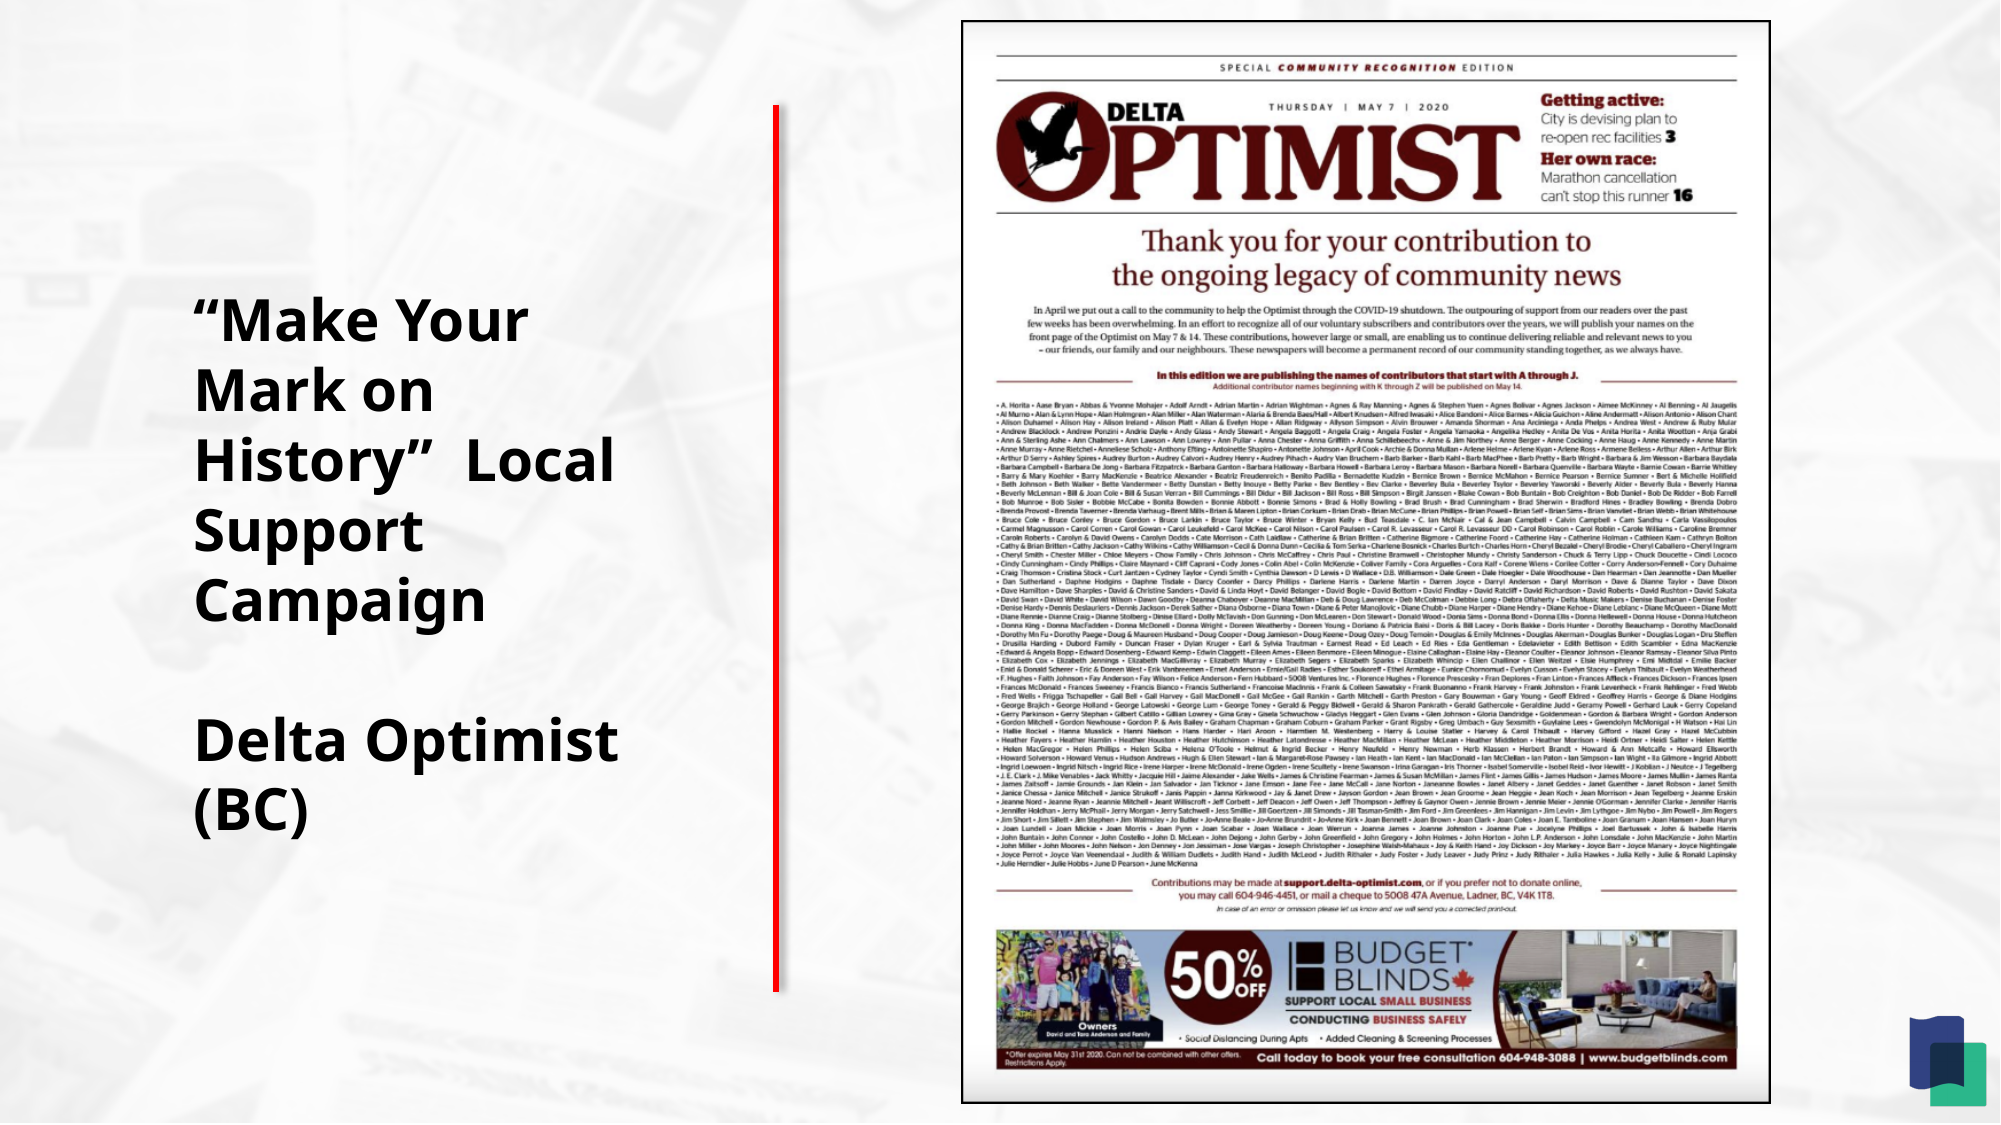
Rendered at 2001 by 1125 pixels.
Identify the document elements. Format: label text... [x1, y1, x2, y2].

picture [1899, 1004, 1996, 1118]
title “Make Your Mark on History” Local Support Campaign Delta Optimist (BC) [178, 105, 667, 1021]
picture [961, 20, 1772, 1105]
